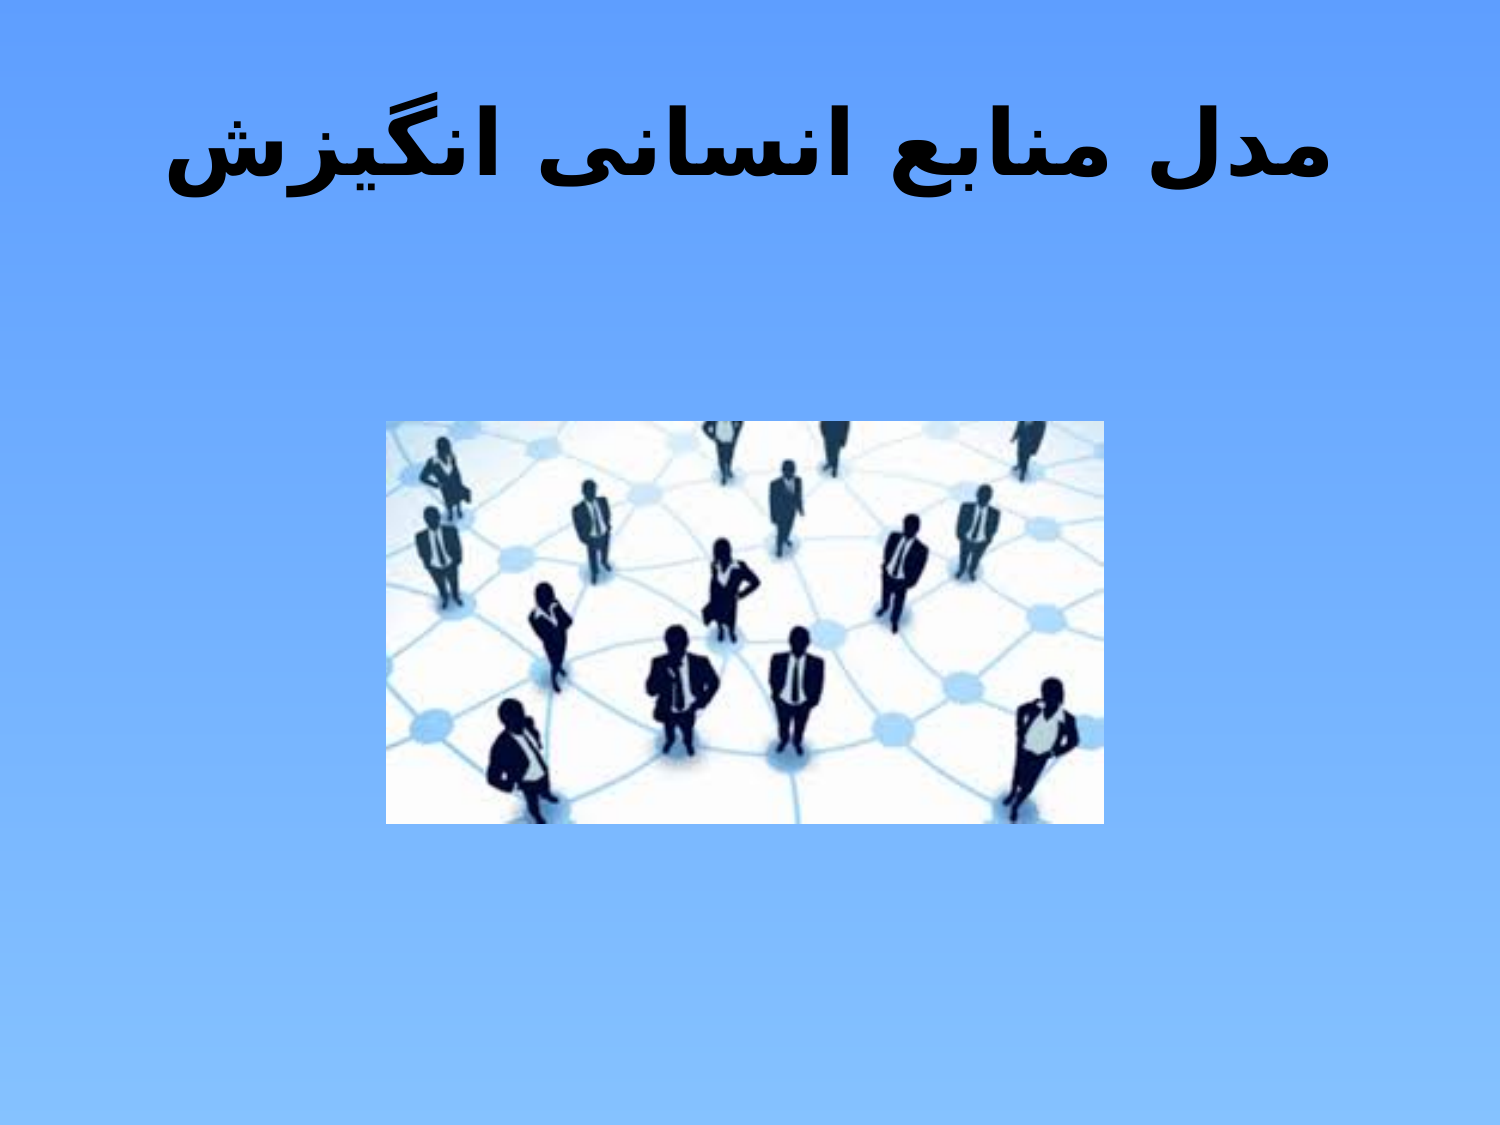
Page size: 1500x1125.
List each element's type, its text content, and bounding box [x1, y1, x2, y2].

title مدل منابع انسانی انگیزش [75, 45, 1425, 233]
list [386, 421, 1105, 824]
